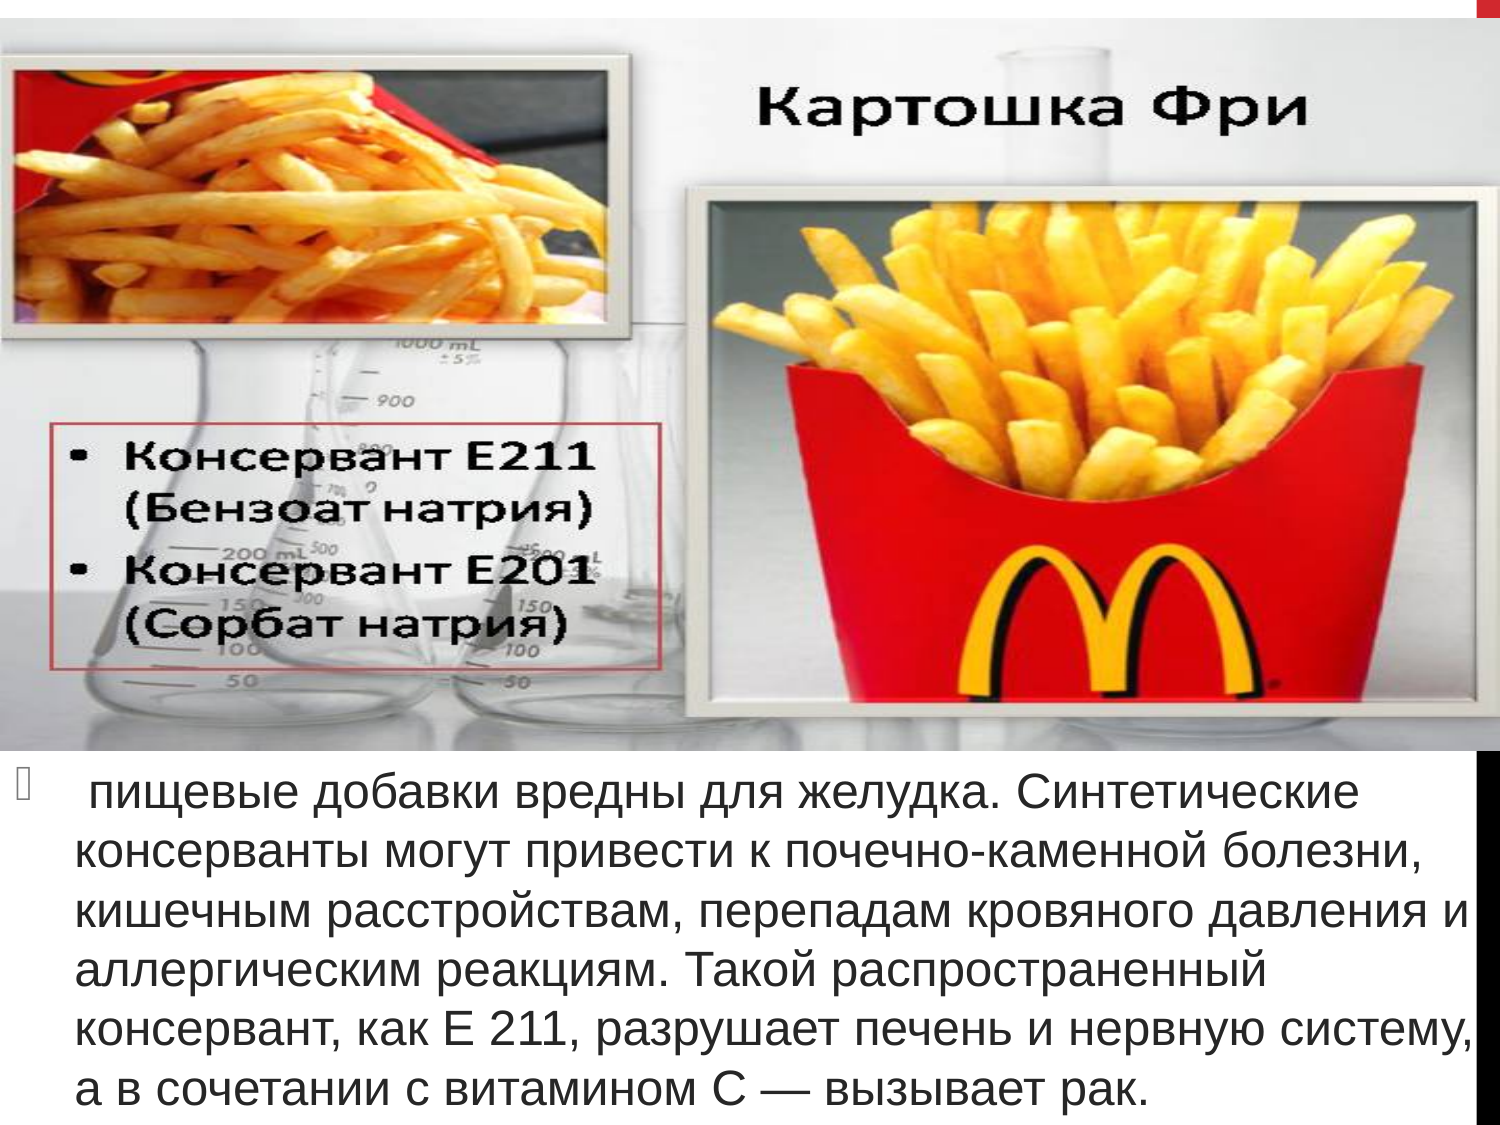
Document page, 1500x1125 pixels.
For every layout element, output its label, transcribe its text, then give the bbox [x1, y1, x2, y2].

picture [0, 17, 1500, 751]
text_box пищевые добавки вредны для желудка. Синтетические консерванты могут привести к почечно-каменной болезни, кишечным расстройствам, перепадам кровяного давления и аллергическим реакциям. Такой распространенный консервант, как E 211, разрушает печень и нервную систему, а в сочетании с витамином С — вызывает рак. [0, 753, 1500, 1125]
